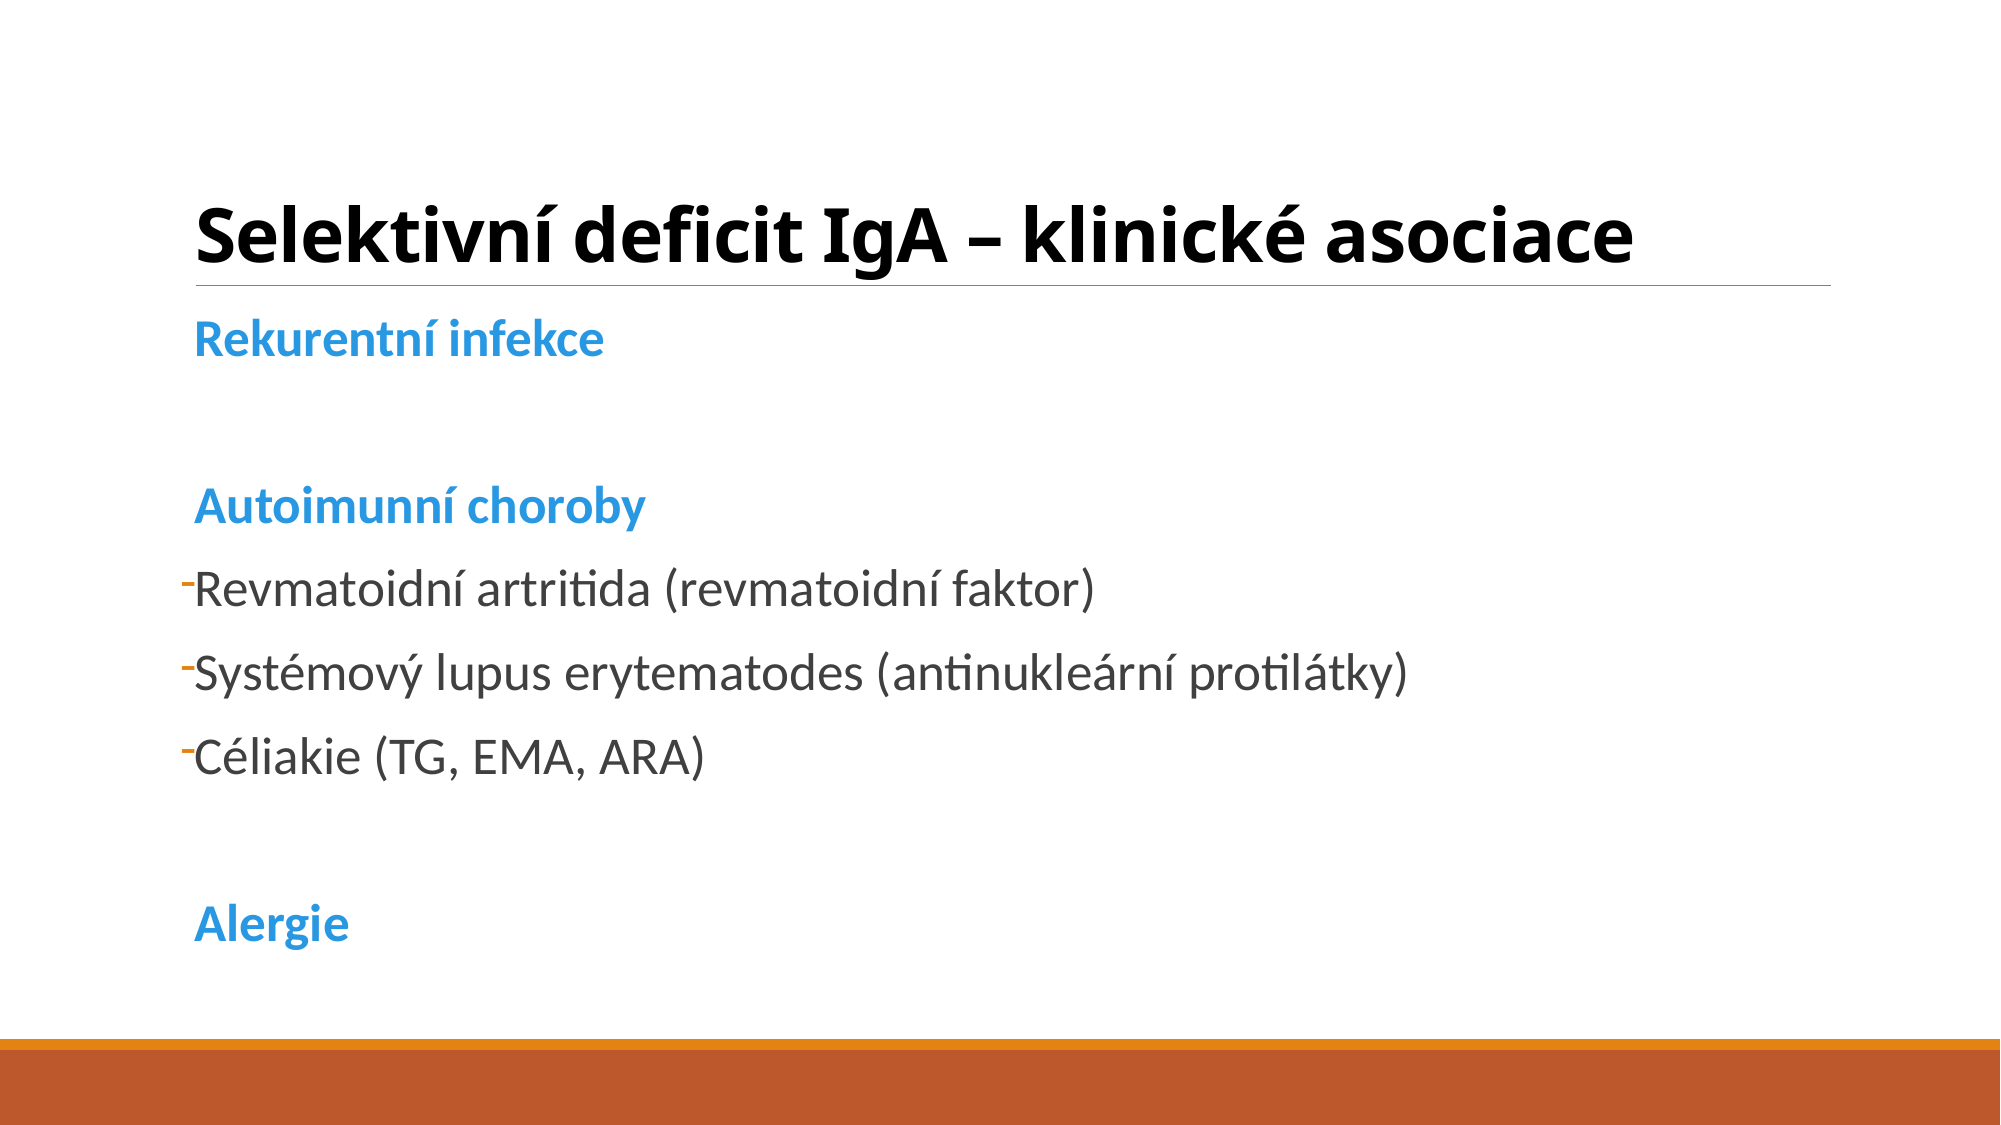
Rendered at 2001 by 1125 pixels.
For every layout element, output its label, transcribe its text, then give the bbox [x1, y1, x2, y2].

list Rekurentní infekce Autoimunní choroby Revmatoidní artritida (revmatoidní faktor) Systémový lupus erytematodes (antinukleární protilátky) Céliakie (TG, EMA, ARA) Alergie [180, 302, 1830, 963]
title Selektivní deficit IgA – klinické asociace [180, 47, 1830, 285]
